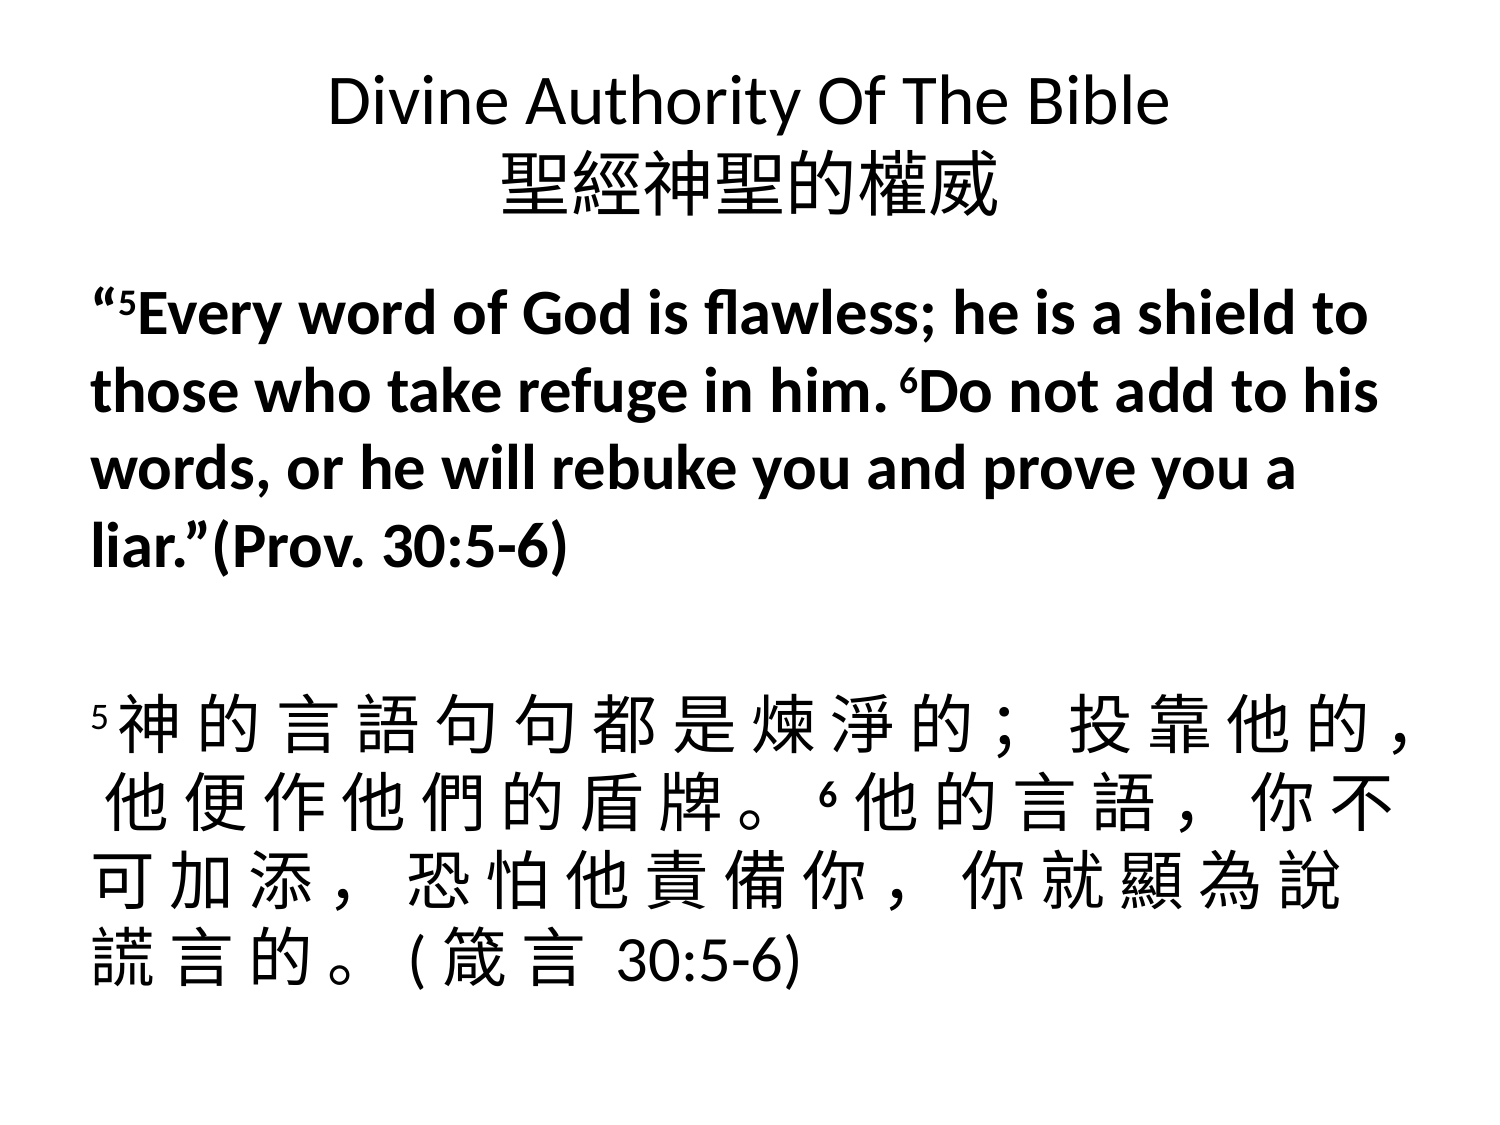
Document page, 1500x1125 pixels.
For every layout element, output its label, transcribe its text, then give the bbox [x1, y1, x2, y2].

list “5Every word of God is flawless; he is a shield to those who take refuge in him. 6Do not add to his words, or he will rebuke you and prove you a liar.”(Prov. 30:5-6) 5神 的 言 語 句 句 都 是 煉 淨 的 ； 投 靠 他 的 ， 他 便 作 他 們 的 盾 牌 。6 他 的 言 語 ， 你 不 可 加 添 ， 恐 怕 他 責 備 你 ， 你 就 顯 為 說 謊 言 的 。(箴 言 30:5-6) [75, 262, 1425, 1005]
title Divine Authority Of The Bible 聖經神聖的權威 [75, 45, 1425, 233]
